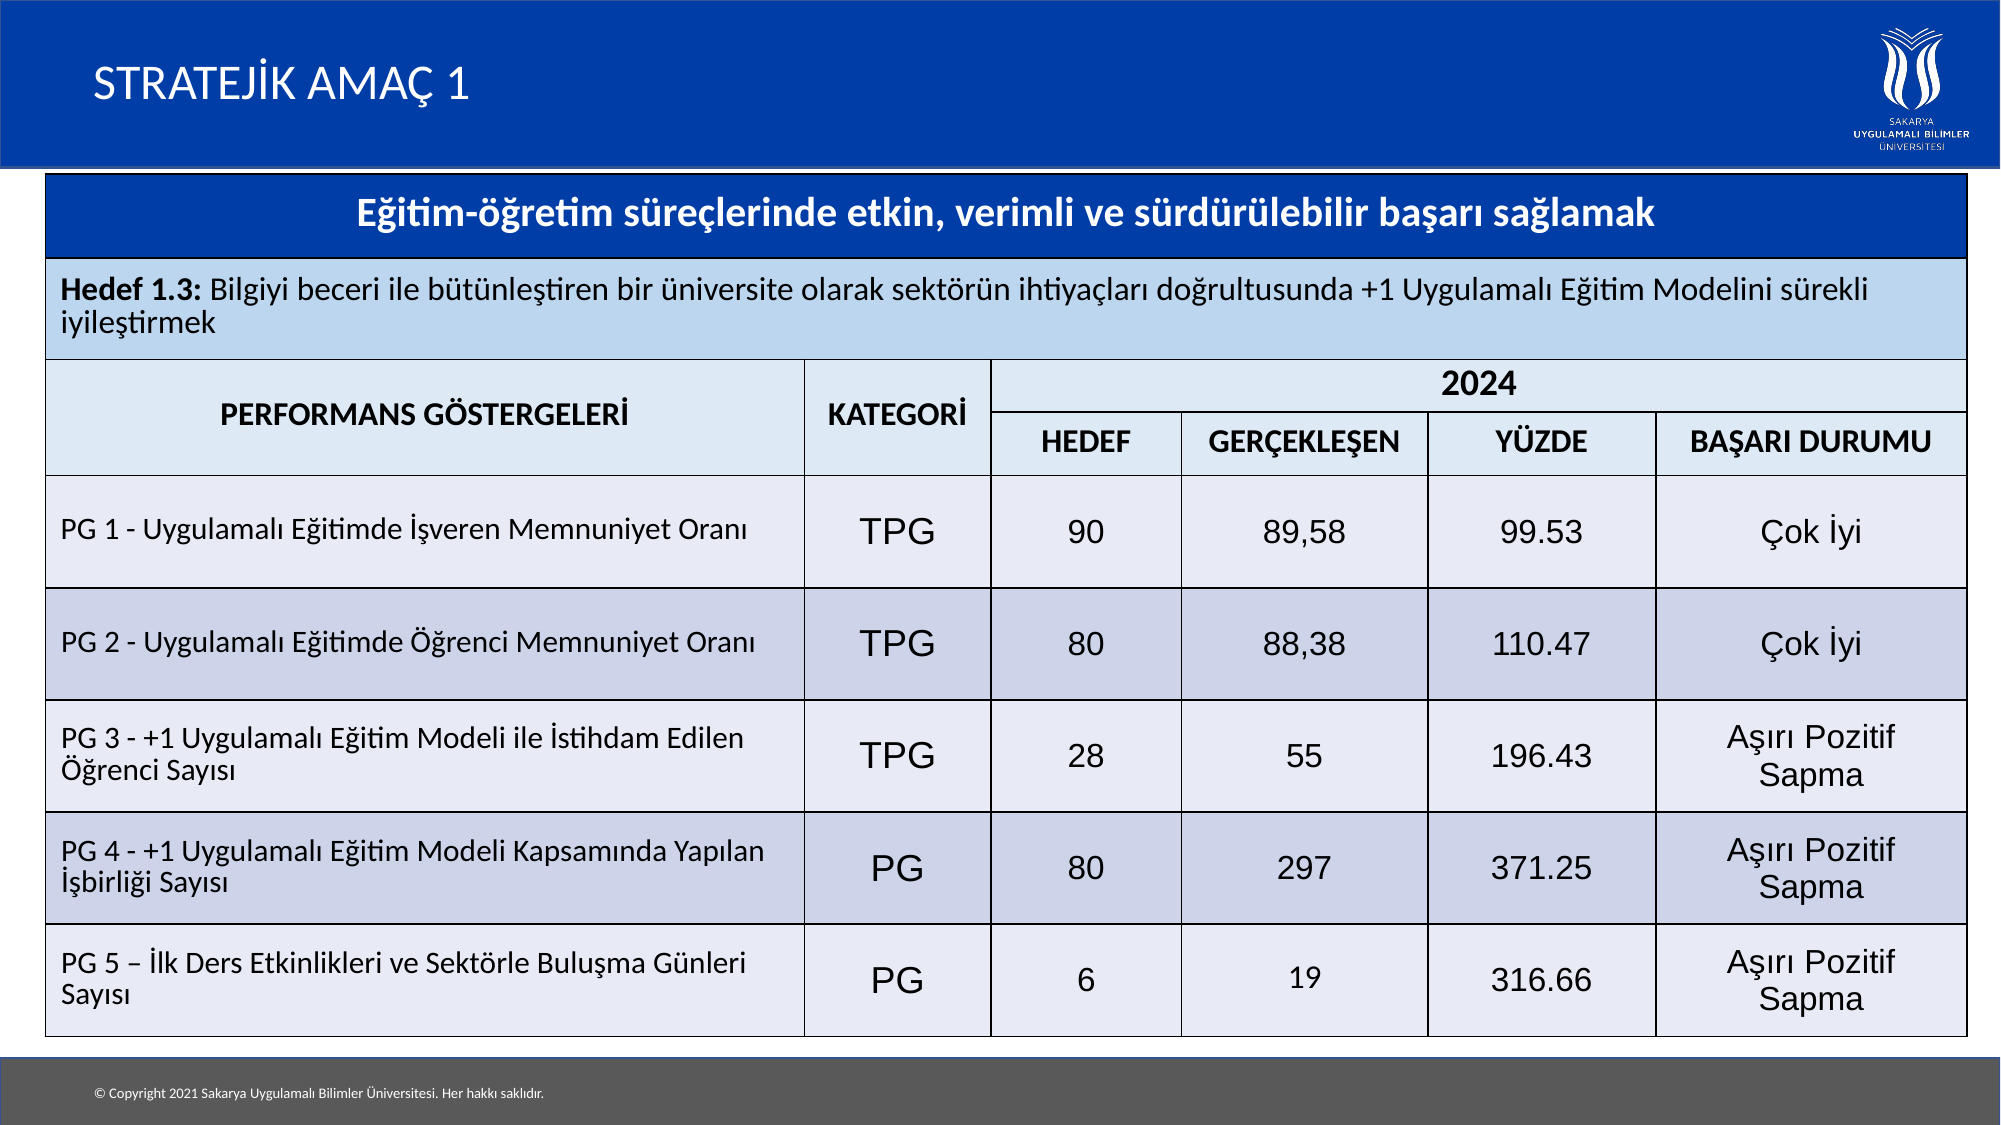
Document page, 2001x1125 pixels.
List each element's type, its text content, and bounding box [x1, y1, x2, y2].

table_cell PG 2 - Uygulamalı Eğitimde Öğrenci Memnuniyet Oranı [46, 589, 804, 699]
table_cell 297 [1182, 813, 1427, 923]
table_cell 55 [1182, 701, 1427, 811]
table_cell PG 5 – İlk Ders Etkinlikleri ve Sektörle Buluşma Günleri Sayısı [46, 925, 804, 1036]
table_cell TPG [805, 589, 990, 699]
table_cell 28 [992, 701, 1181, 811]
table_cell TPG [805, 701, 990, 811]
table_cell Aşırı Pozitif Sapma [1657, 701, 1966, 811]
table_cell 80 [992, 813, 1181, 923]
table_cell PERFORMANS GÖSTERGELERİ [46, 360, 804, 475]
table_cell Aşırı Pozitif Sapma [1657, 813, 1966, 923]
table_cell 19 [1182, 925, 1427, 1036]
table_cell Çok İyi [1657, 589, 1966, 699]
table_cell 99.53 [1429, 476, 1655, 587]
table_cell 371.25 [1429, 813, 1655, 923]
table_cell 110.47 [1429, 589, 1655, 699]
table_cell PG 1 - Uygulamalı Eğitimde İşveren Memnuniyet Oranı [46, 476, 804, 587]
table_cell 89,58 [1182, 476, 1427, 587]
table_cell 196.43 [1429, 701, 1655, 811]
table_cell KATEGORİ [805, 360, 990, 475]
table_cell 88,38 [1182, 589, 1427, 699]
table_cell Aşırı Pozitif Sapma [1657, 925, 1966, 1036]
table_cell 2024 [992, 360, 1966, 411]
picture [1854, 28, 1969, 150]
table_cell YÜZDE [1429, 413, 1655, 475]
table_cell 80 [992, 589, 1181, 699]
table_cell 316.66 [1429, 925, 1655, 1036]
title STRATEJİK AMAÇ 1 [78, 29, 1734, 139]
table_cell HEDEF [992, 413, 1181, 475]
table_cell TPG [805, 476, 990, 587]
table_cell 6 [992, 925, 1181, 1036]
table_cell PG [805, 813, 990, 923]
table_cell PG 4 - +1 Uygulamalı Eğitim Modeli Kapsamında Yapılan İşbirliği Sayısı [46, 813, 804, 923]
table_cell GERÇEKLEŞEN [1182, 413, 1427, 475]
table_cell PG 3 - +1 Uygulamalı Eğitim Modeli ile İstihdam Edilen Öğrenci Sayısı [46, 701, 804, 811]
table_cell 90 [992, 476, 1181, 587]
table_header Eğitim-öğretim süreçlerinde etkin, verimli ve sürdürülebilir başarı sağlamak [46, 175, 1966, 257]
table_cell BAŞARI DURUMU [1657, 413, 1966, 475]
table_cell PG [805, 925, 990, 1036]
table_cell Hedef 1.3: Bilgiyi beceri ile bütünleştiren bir üniversite olarak sektörün ihtiyaçları doğrultusunda +1 Uygulamalı Eğitim Modelini sürekli iyileştirmek [46, 259, 1966, 359]
table_cell Çok İyi [1657, 476, 1966, 587]
